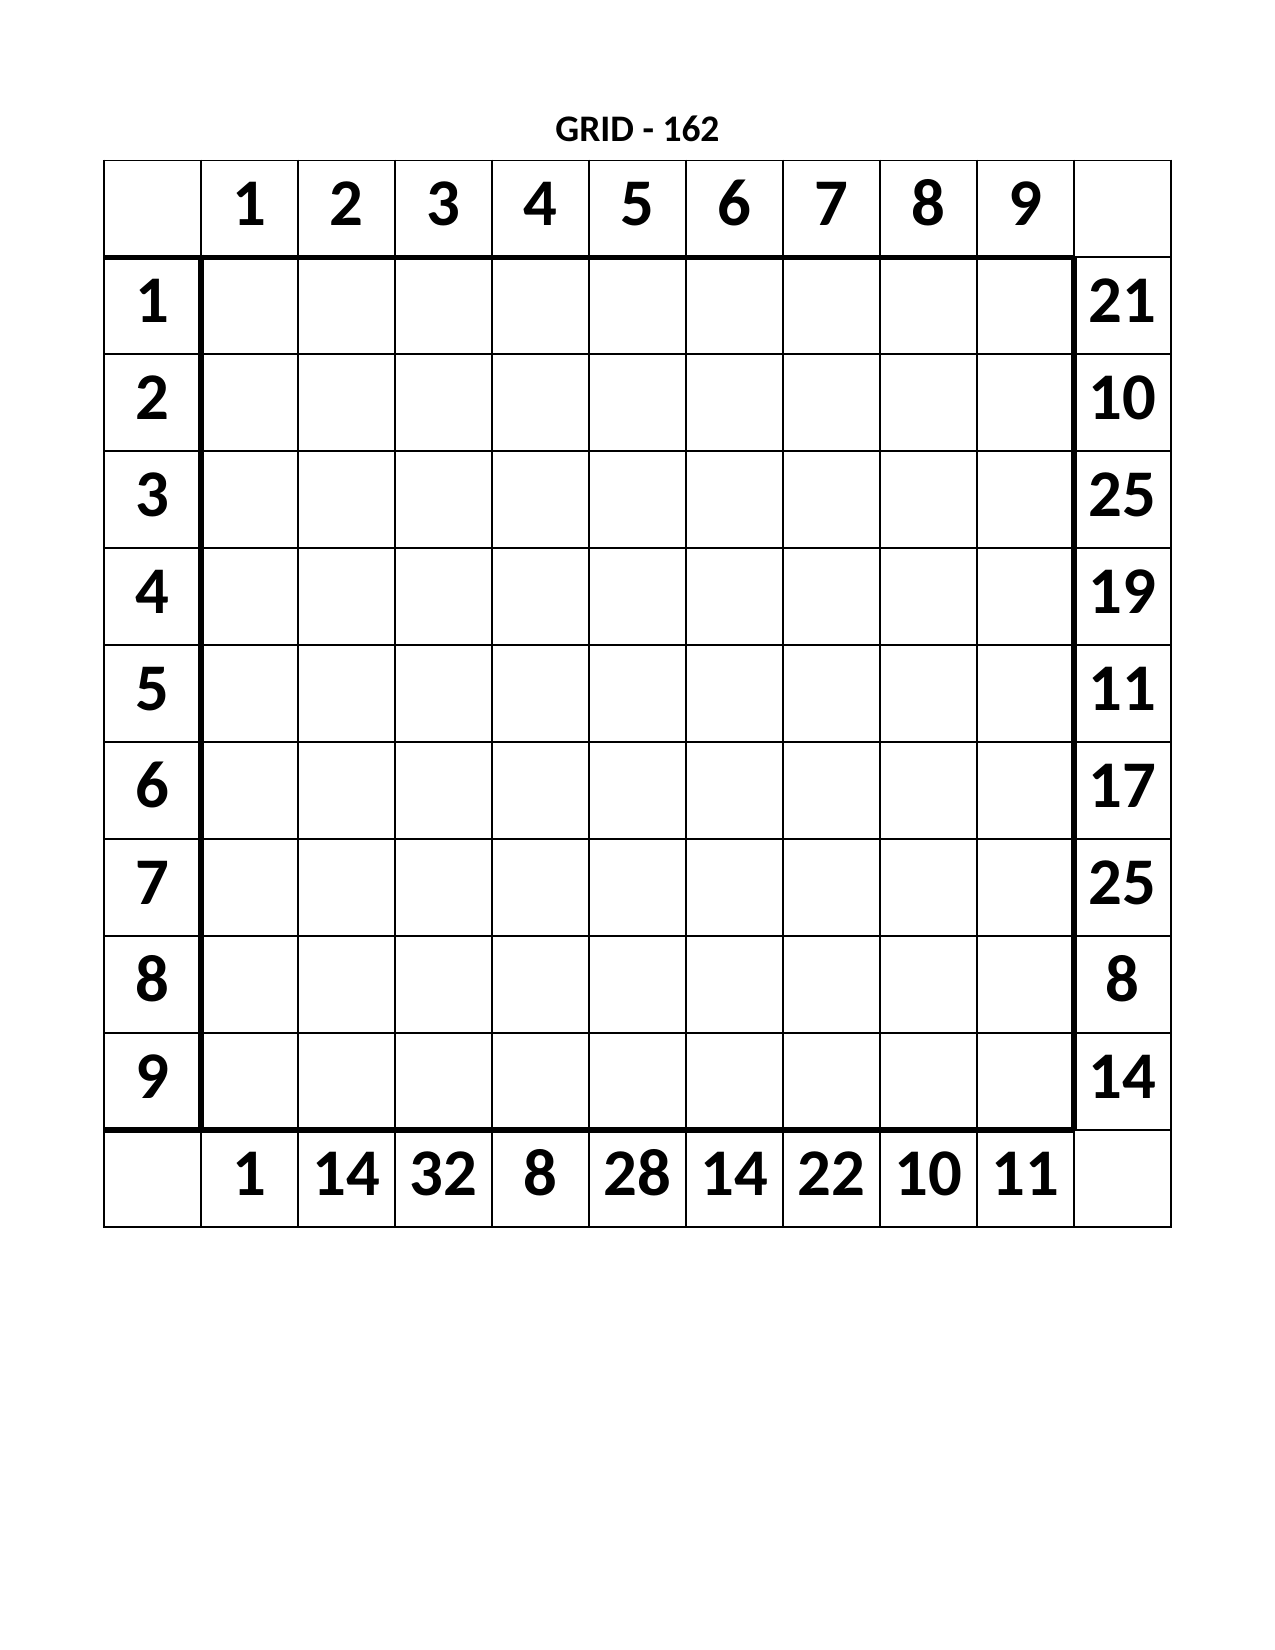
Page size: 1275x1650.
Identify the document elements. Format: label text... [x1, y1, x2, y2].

table_cell 11 [978, 1133, 1073, 1226]
table_cell [204, 840, 297, 935]
table_cell [687, 646, 782, 741]
table_cell [881, 260, 976, 353]
table_header 4 [493, 161, 588, 255]
table_header 6 [687, 161, 782, 255]
table_cell [493, 840, 588, 935]
table_header 5 [590, 161, 685, 255]
table_cell [493, 743, 588, 838]
table_cell [784, 452, 879, 547]
table_cell 2 [105, 355, 198, 450]
table_cell [978, 743, 1071, 838]
table_cell [204, 260, 297, 353]
table_header 9 [978, 161, 1073, 255]
table_cell 8 [105, 937, 198, 1032]
table_cell [396, 1034, 491, 1127]
table_cell 14 [687, 1133, 782, 1226]
table_cell [204, 355, 297, 450]
table_cell [881, 1034, 976, 1127]
table_cell 21 [1077, 258, 1170, 353]
table_cell [687, 452, 782, 547]
table_cell [396, 937, 491, 1032]
table_cell 28 [590, 1133, 685, 1226]
table_cell [881, 937, 976, 1032]
table_cell 10 [1077, 355, 1170, 450]
table_cell 8 [1077, 937, 1170, 1032]
text_box GRID - 162 [104, 104, 1171, 150]
table_cell [687, 260, 782, 353]
table_cell [493, 260, 588, 353]
table_cell [590, 355, 685, 450]
table_cell 19 [1077, 549, 1170, 644]
table_cell [784, 260, 879, 353]
table_header 2 [299, 161, 394, 255]
table_cell [687, 1034, 782, 1127]
table_cell [299, 355, 394, 450]
table_cell [396, 840, 491, 935]
table_cell [299, 260, 394, 353]
table_cell [881, 355, 976, 450]
table_header 3 [396, 161, 491, 255]
table_cell [687, 549, 782, 644]
table_cell 11 [1077, 646, 1170, 741]
table_cell [299, 646, 394, 741]
table_cell [396, 646, 491, 741]
table_cell [493, 355, 588, 450]
table_cell [784, 937, 879, 1032]
table_cell [590, 549, 685, 644]
table_cell [204, 1034, 297, 1127]
table_cell [204, 646, 297, 741]
table_cell [396, 452, 491, 547]
table_cell 14 [299, 1133, 394, 1226]
table_cell [590, 452, 685, 547]
table_cell [978, 1034, 1071, 1127]
table_header [105, 161, 200, 255]
table_cell [784, 840, 879, 935]
table_cell 4 [105, 549, 198, 644]
table_cell [590, 646, 685, 741]
table_cell [881, 549, 976, 644]
table_cell [493, 1034, 588, 1127]
table_cell 8 [493, 1133, 588, 1226]
table_cell 5 [105, 646, 198, 741]
table_cell 7 [105, 840, 198, 935]
table_cell [978, 840, 1071, 935]
table_cell 14 [1077, 1034, 1170, 1129]
table_cell [881, 743, 976, 838]
table_cell [396, 549, 491, 644]
table_cell 1 [202, 1133, 297, 1226]
table_cell [590, 260, 685, 353]
table_cell [978, 260, 1071, 353]
table_cell [590, 1034, 685, 1127]
table_cell [590, 937, 685, 1032]
table_cell [784, 1034, 879, 1127]
table_cell 25 [1077, 840, 1170, 935]
table_cell [978, 549, 1071, 644]
table_cell 1 [105, 260, 198, 353]
table_cell [784, 355, 879, 450]
table_cell 17 [1077, 743, 1170, 838]
table_cell [396, 355, 491, 450]
table_header 8 [881, 161, 976, 255]
table_cell [493, 452, 588, 547]
table_cell [204, 937, 297, 1032]
table_cell [299, 452, 394, 547]
table_cell [881, 840, 976, 935]
table_cell [299, 840, 394, 935]
table_cell [204, 452, 297, 547]
table_cell 9 [105, 1034, 198, 1127]
table_cell [590, 743, 685, 838]
table_cell [784, 743, 879, 838]
table_cell 25 [1077, 452, 1170, 547]
table_cell [299, 937, 394, 1032]
table_cell [590, 840, 685, 935]
table_cell [396, 260, 491, 353]
table_header 1 [202, 161, 297, 255]
table_cell [687, 355, 782, 450]
table_cell 3 [105, 452, 198, 547]
table_cell [881, 452, 976, 547]
table_cell [978, 937, 1071, 1032]
table_cell 22 [784, 1133, 879, 1226]
table_cell [396, 743, 491, 838]
table_header 7 [784, 161, 879, 255]
table_cell [978, 355, 1071, 450]
table_cell [881, 646, 976, 741]
table_cell [204, 549, 297, 644]
table_cell [299, 1034, 394, 1127]
table_cell 32 [396, 1133, 491, 1226]
table_cell [784, 549, 879, 644]
table_cell [299, 743, 394, 838]
table_cell [687, 840, 782, 935]
table_cell [299, 549, 394, 644]
table_cell 10 [881, 1133, 976, 1226]
table_cell [687, 937, 782, 1032]
table_cell [687, 743, 782, 838]
table_cell [204, 743, 297, 838]
table_header [1075, 161, 1170, 256]
table_cell [978, 452, 1071, 547]
table_cell [493, 549, 588, 644]
table_cell [1075, 1131, 1170, 1226]
table_cell [493, 937, 588, 1032]
table_cell [493, 646, 588, 741]
table_cell [784, 646, 879, 741]
table_cell [105, 1133, 200, 1226]
table_cell [978, 646, 1071, 741]
table_cell 6 [105, 743, 198, 838]
